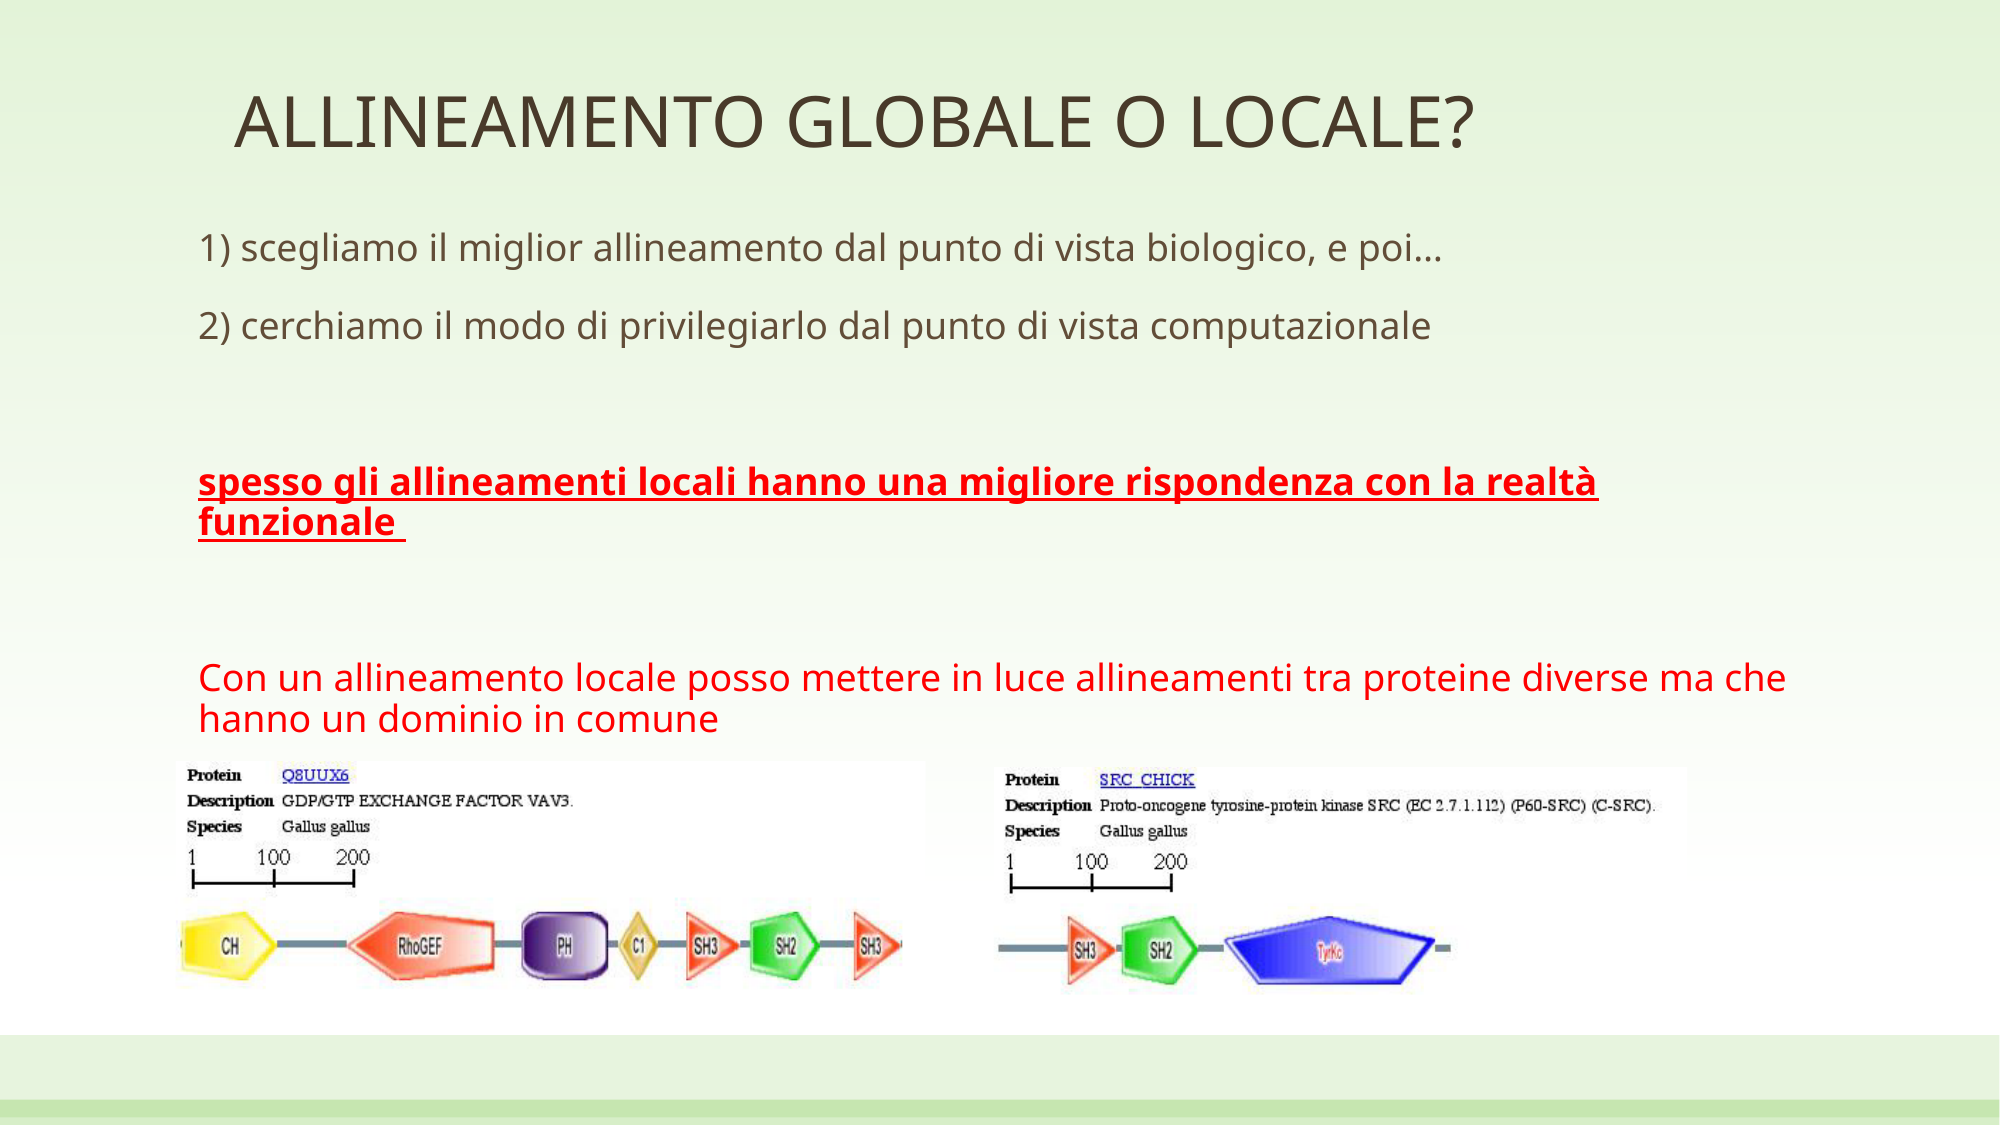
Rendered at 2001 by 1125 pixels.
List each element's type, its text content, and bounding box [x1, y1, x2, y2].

title ALLINEAMENTO GLOBALE O LOCALE? [219, 71, 1780, 171]
list 1) scegliamo il miglior allineamento dal punto di vista biologico, e poi… 2) cerchiamo il modo di privilegiarlo dal punto di vista computazionale spesso gli allineamenti locali hanno una migliore rispondenza con la realtà funzionale Con un allineamento locale posso mettere in luce allineamenti tra proteine diverse ma che hanno un dominio in comune [175, 221, 1812, 998]
picture [993, 767, 1688, 998]
picture [175, 761, 926, 998]
